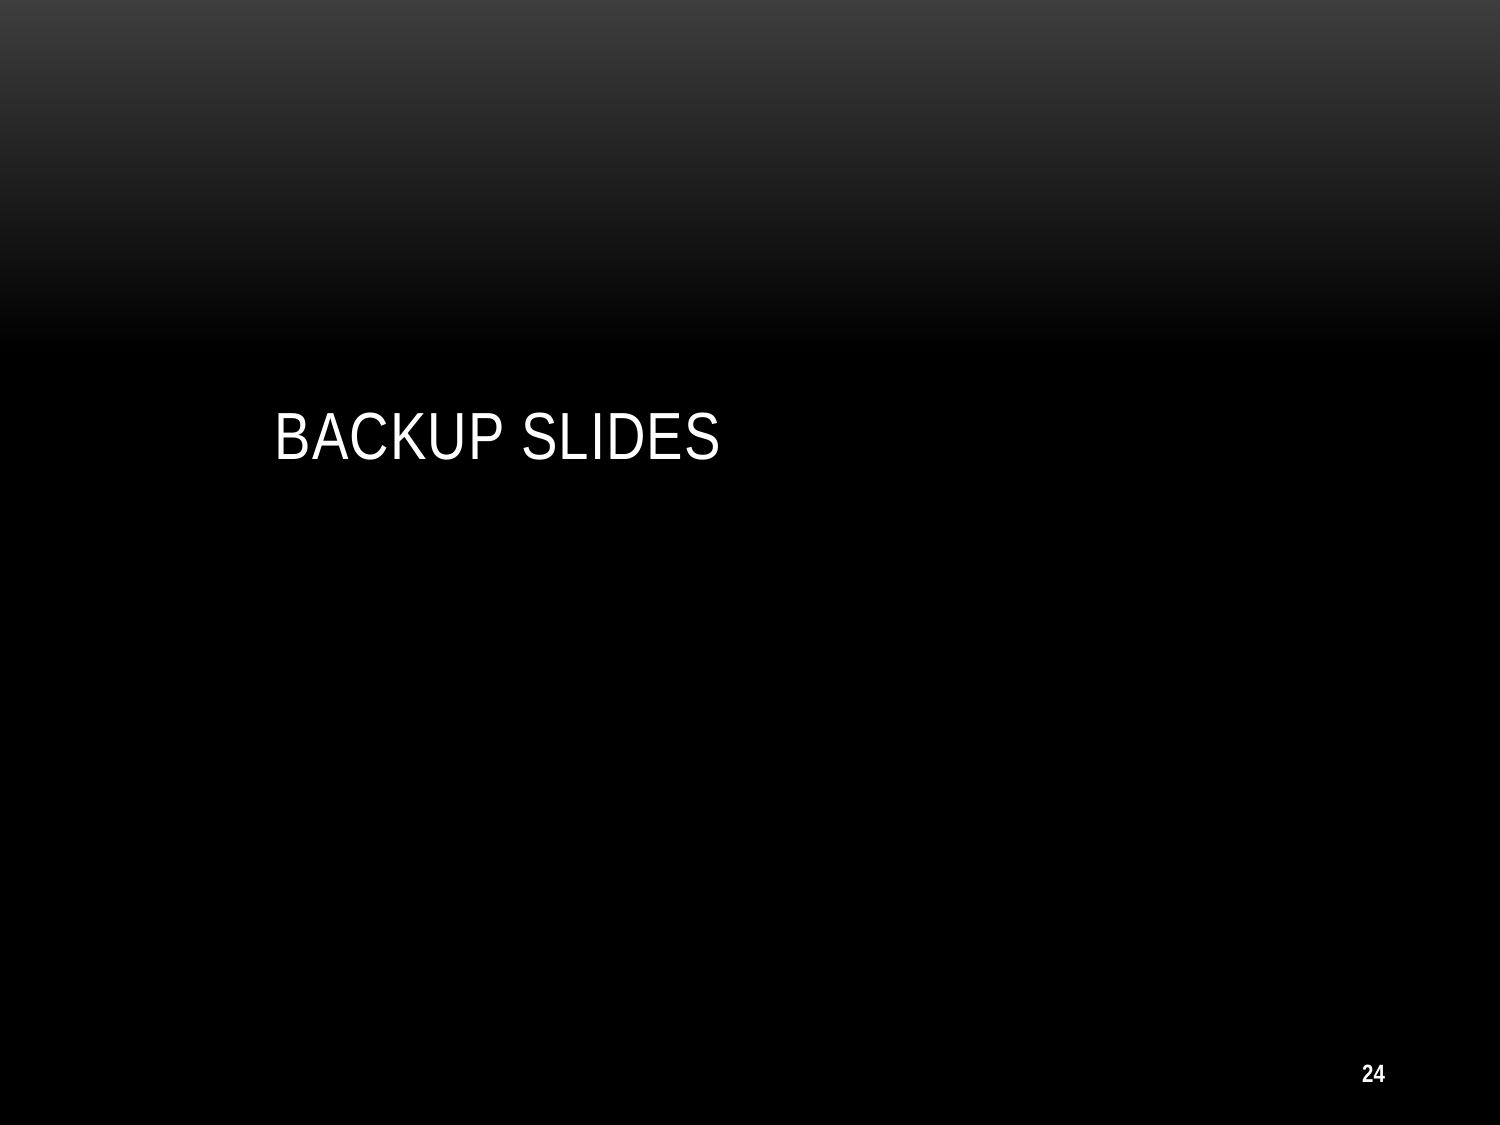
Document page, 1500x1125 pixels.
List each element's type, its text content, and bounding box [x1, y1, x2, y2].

slide_number 24 [1237, 1042, 1400, 1103]
title BACKUP slides [112, 385, 1406, 609]
